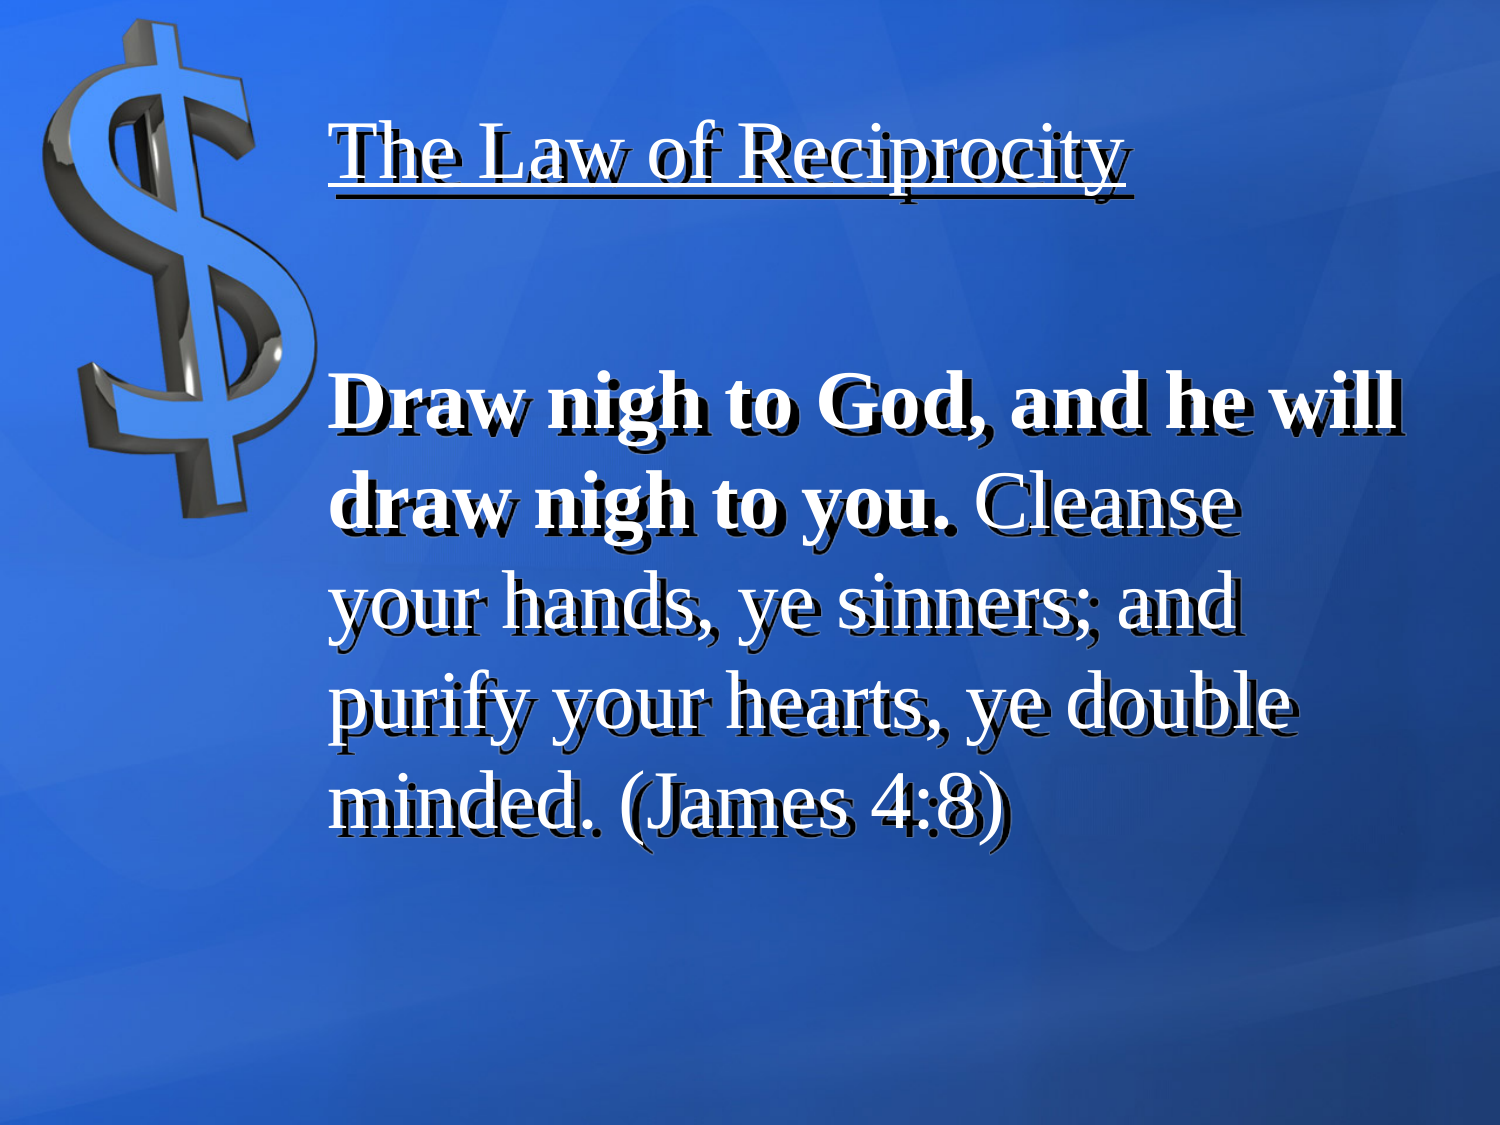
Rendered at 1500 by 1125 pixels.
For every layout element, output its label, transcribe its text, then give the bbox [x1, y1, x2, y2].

picture [0, 0, 1500, 1125]
text_box The Law of Reciprocity Draw nigh to God, and he will draw nigh to you. Cleanse your hands, ye sinners; and purify your hearts, ye double minded. (James 4:8) [312, 87, 1425, 853]
